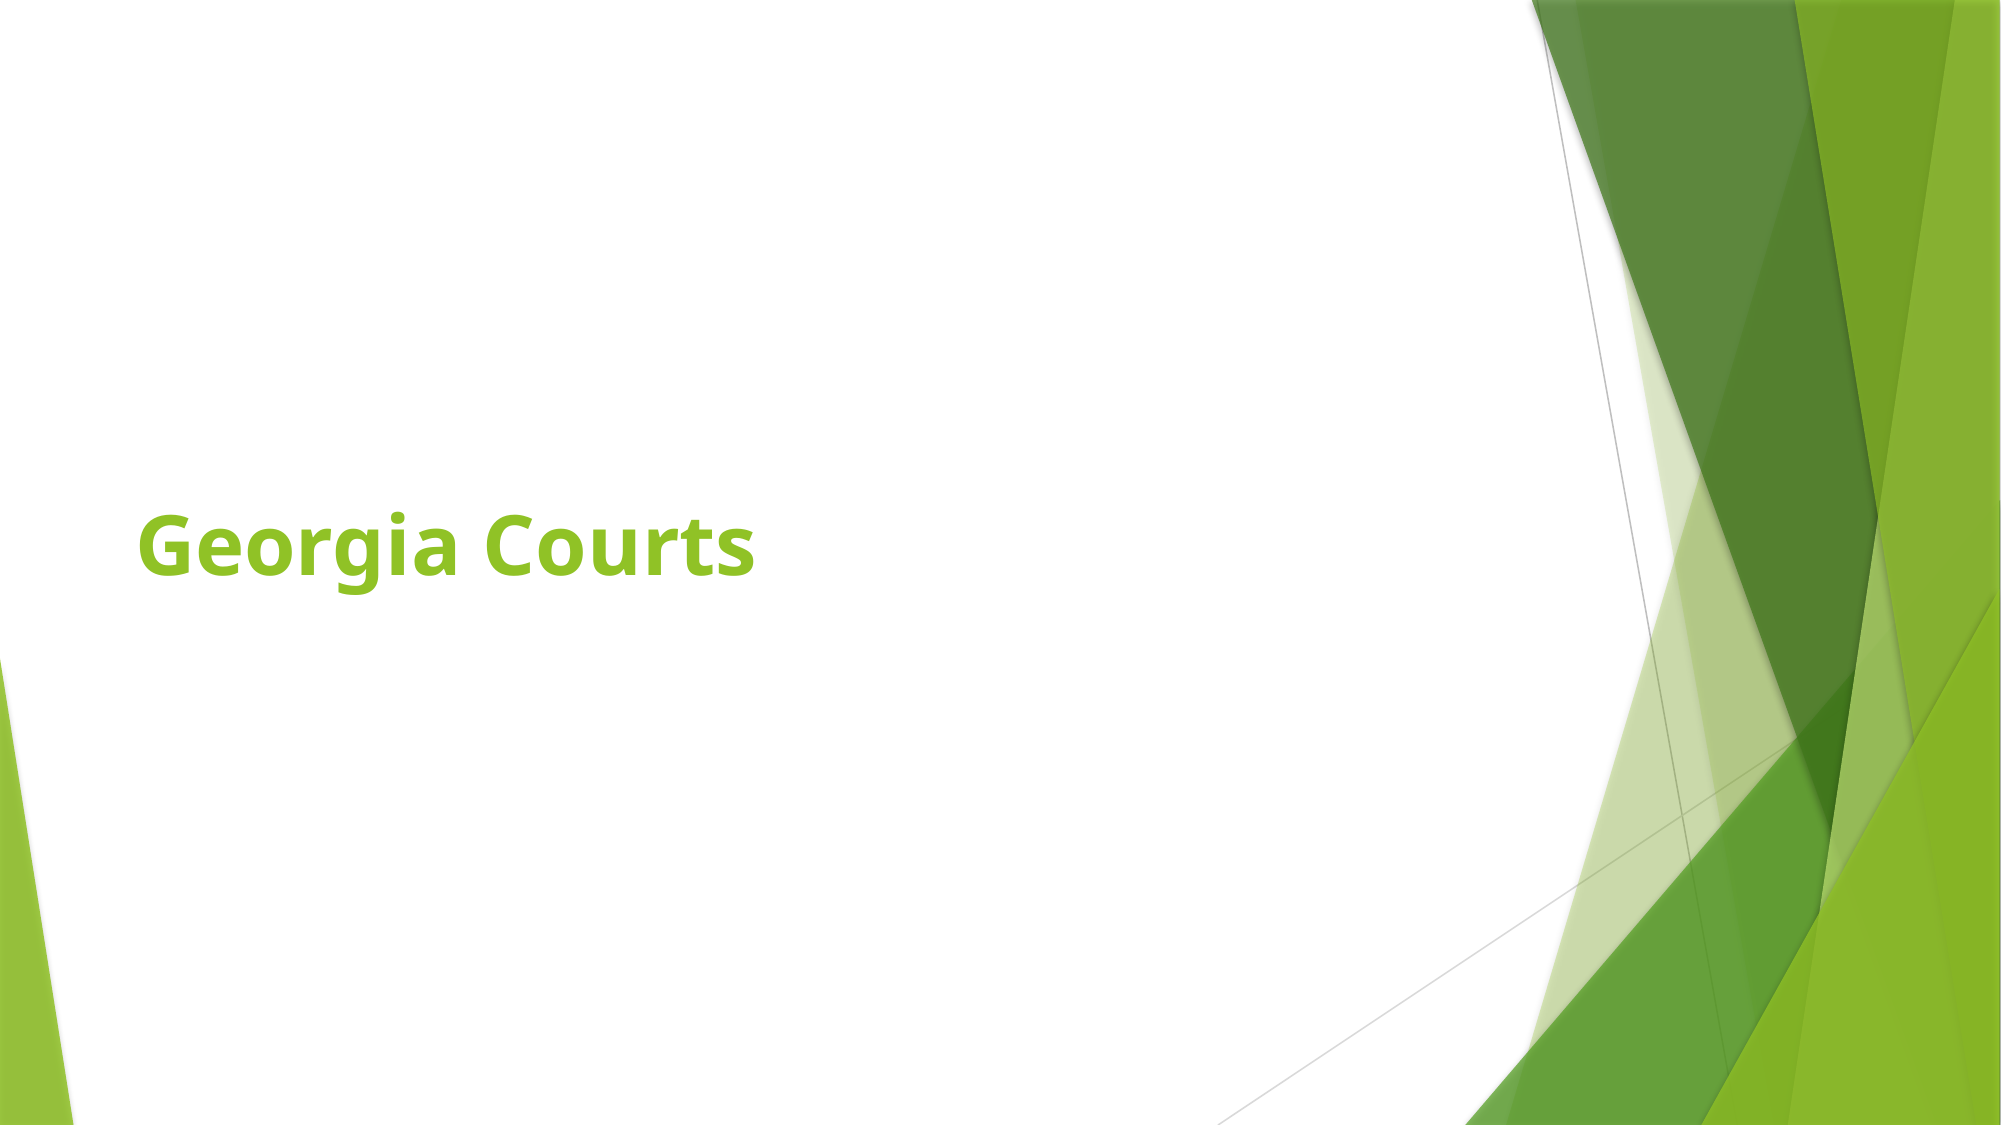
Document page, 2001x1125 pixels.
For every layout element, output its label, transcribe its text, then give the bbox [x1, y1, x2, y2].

title Georgia Courts [120, 299, 1531, 600]
